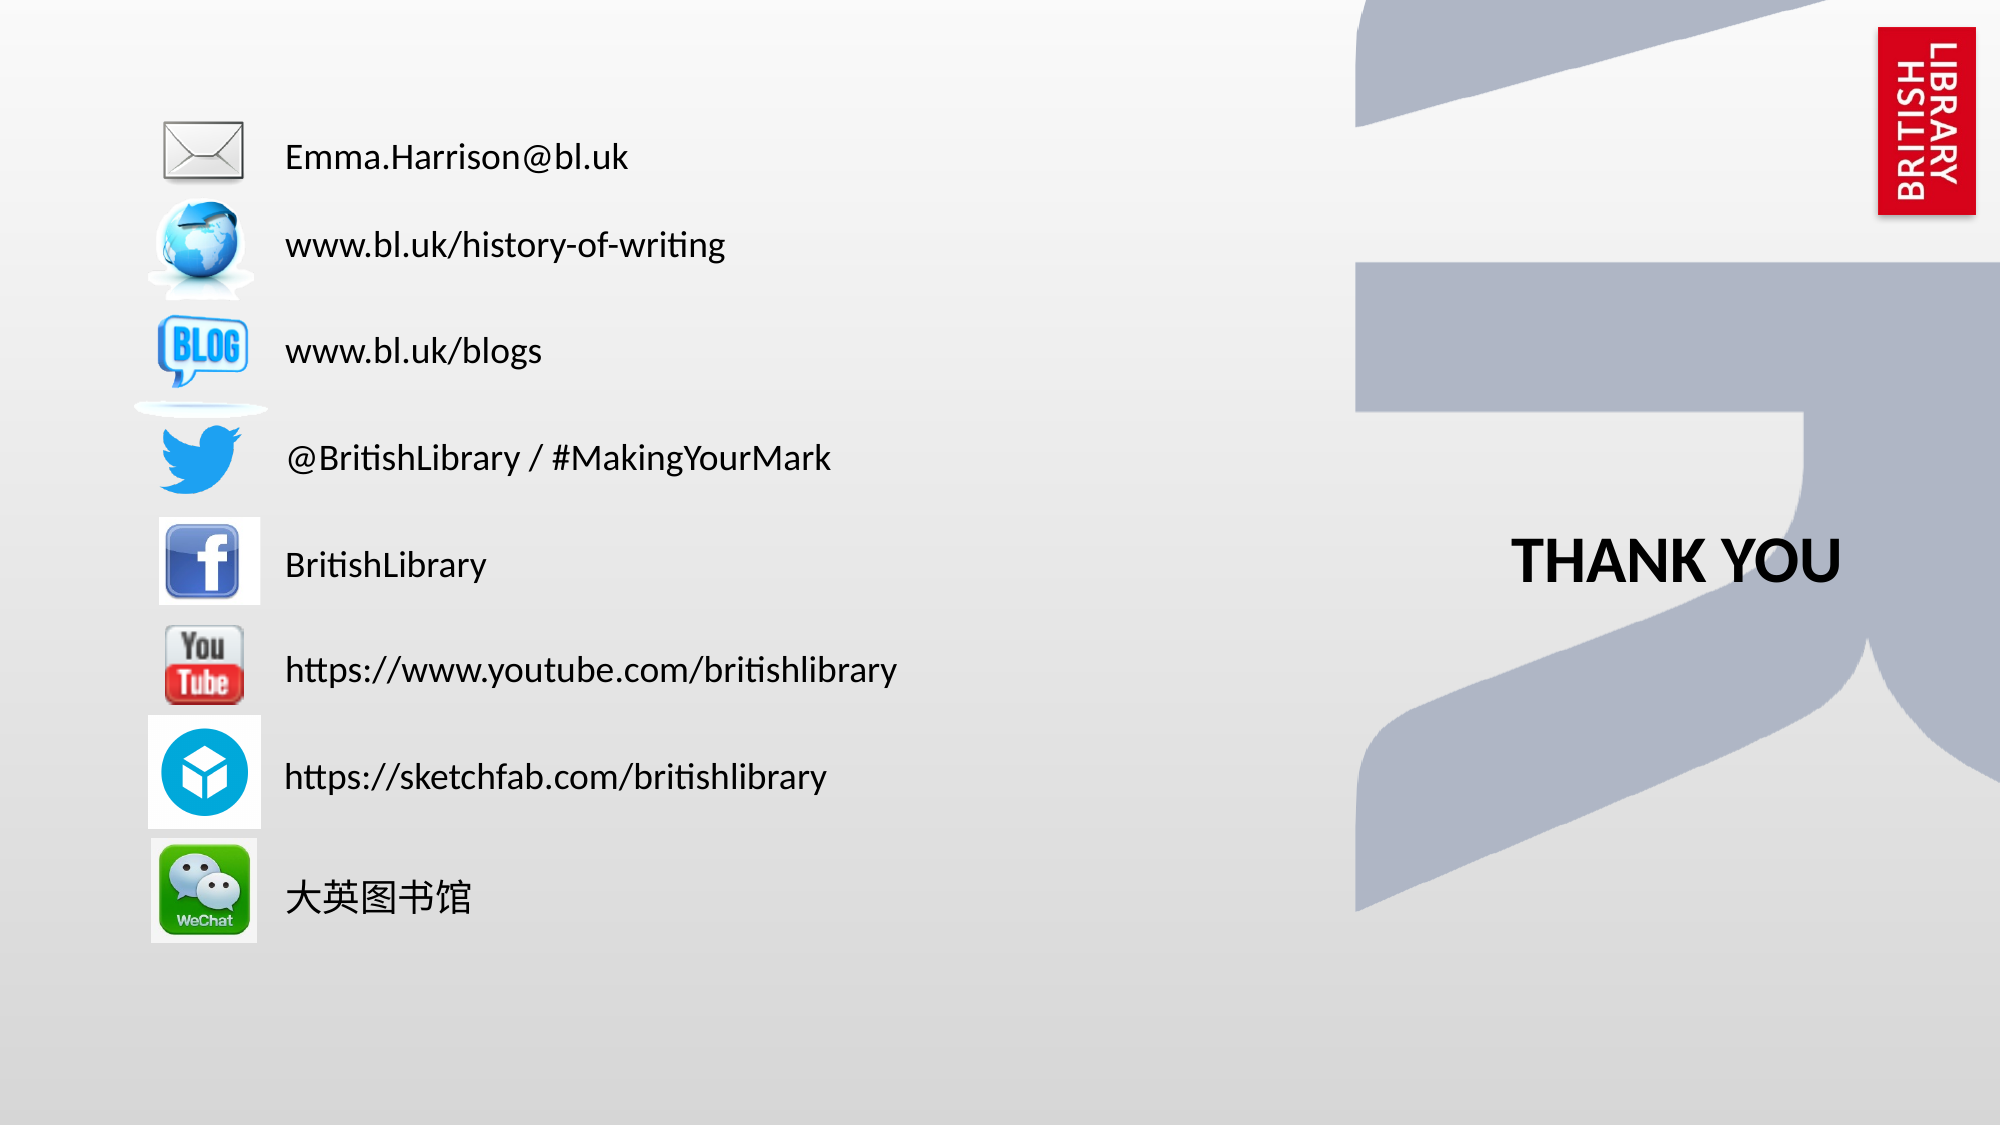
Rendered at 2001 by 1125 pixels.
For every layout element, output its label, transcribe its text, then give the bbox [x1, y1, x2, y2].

text_box 大英图书馆 [270, 866, 528, 927]
text_box www.bl.uk/blogs [271, 318, 1009, 379]
text_box Emma.Harrison@bl.uk [270, 124, 1148, 185]
picture [165, 625, 244, 705]
picture [1354, 0, 2000, 912]
picture [151, 838, 257, 943]
picture [148, 715, 261, 829]
text_box https://sketchfab.com/britishlibrary [269, 744, 976, 804]
text_box BritishLibrary [270, 532, 565, 593]
text_box https://www.youtube.com/britishlibrary [270, 637, 1051, 698]
text_box www.bl.uk/history-of-writing [270, 212, 1131, 273]
picture [130, 195, 271, 421]
picture [159, 104, 246, 191]
picture [159, 516, 261, 605]
text_box @BritishLibrary / #MakingYourMark [270, 425, 1228, 486]
picture [158, 425, 242, 494]
